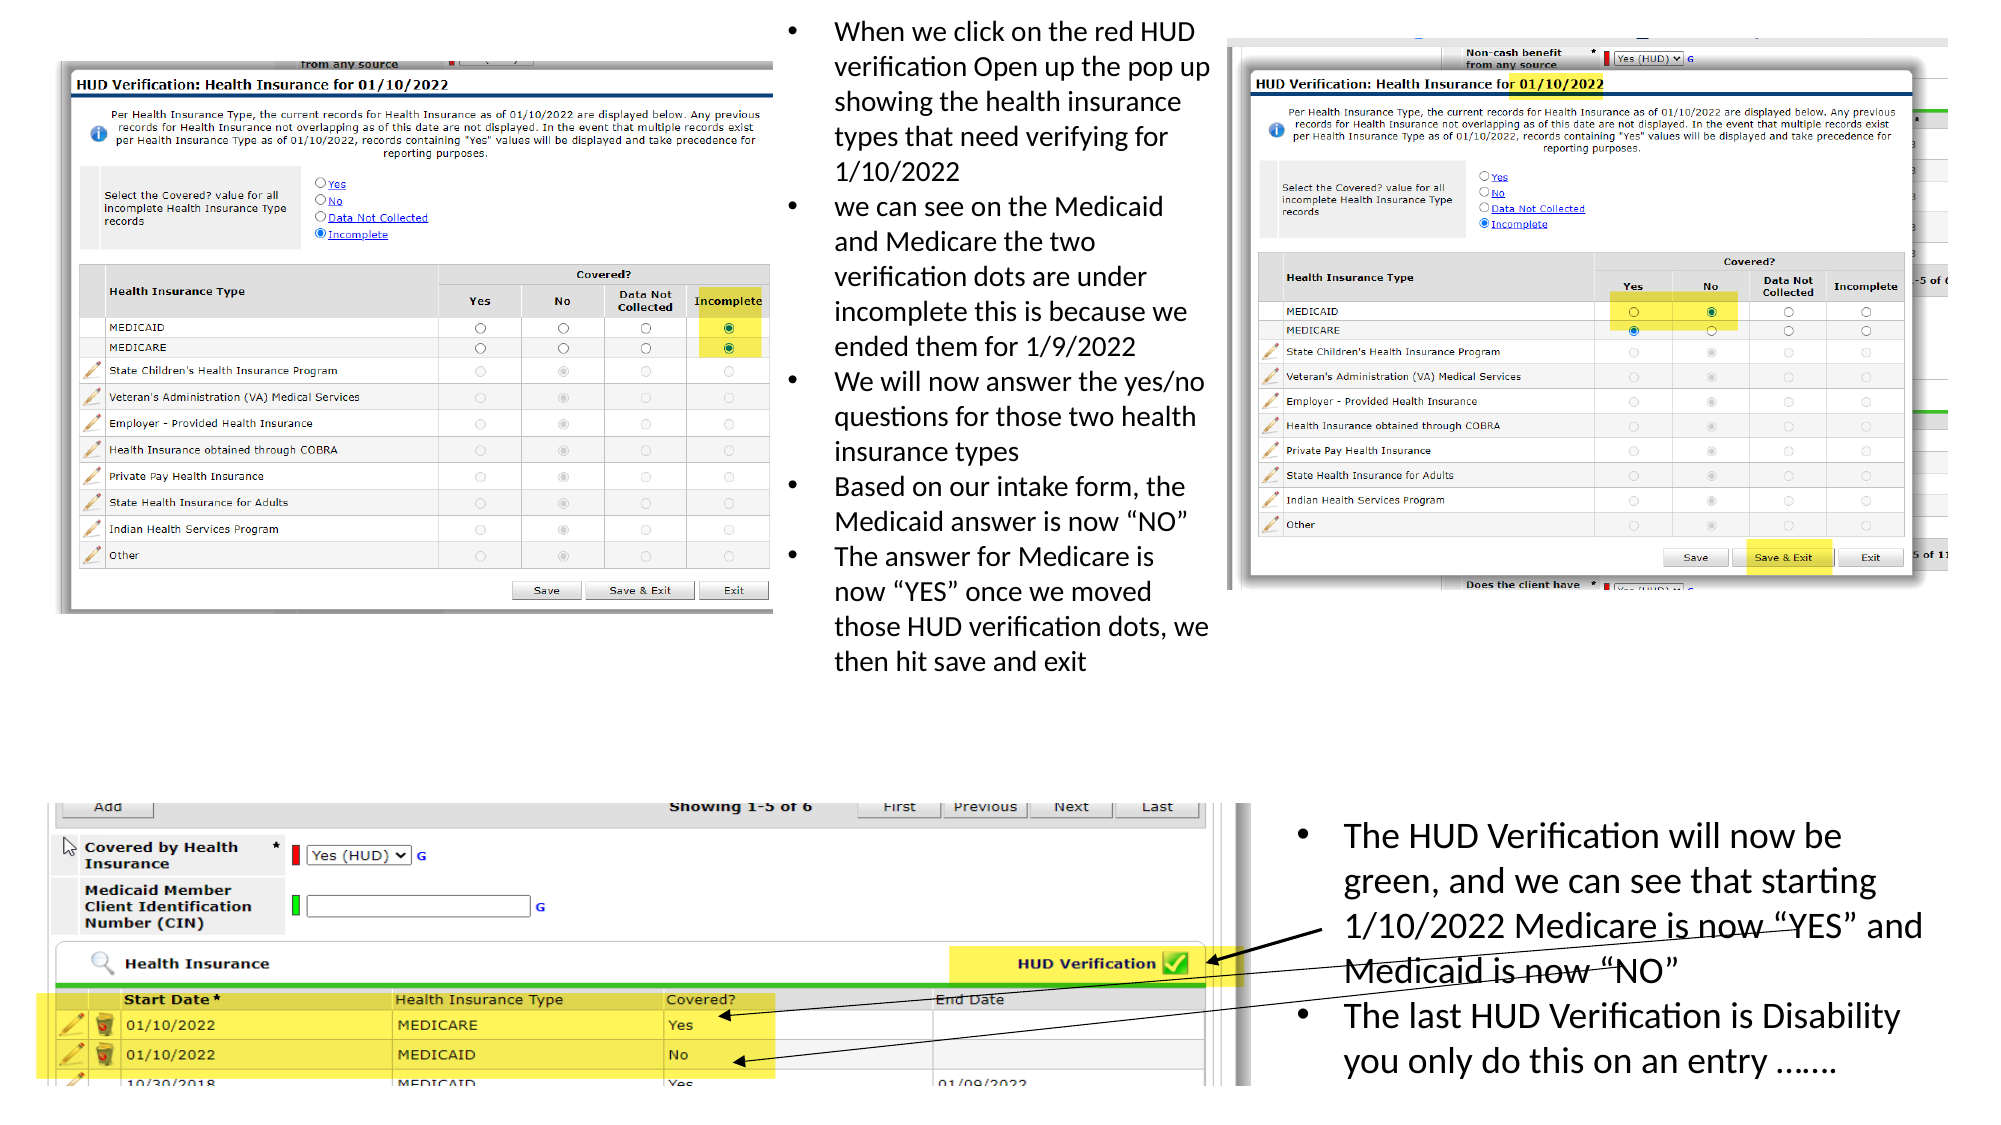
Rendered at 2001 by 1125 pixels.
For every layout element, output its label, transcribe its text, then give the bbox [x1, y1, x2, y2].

picture [1227, 38, 1948, 590]
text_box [732, 1017, 1623, 1063]
text_box When we click on the red HUD verification Open up the pop up showing the health insurance types that need verifying for 1/10/2022 we can see on the Medicaid and Medicare the two verification dots are under incomplete this is because we ended them for 1/9/2022 We will now answer the yes/no questions for those two health insurance types Based on our intake form, the Medicaid answer is now “NO” The answer for Medicare is now “YES” once we moved those HUD verification dots, we then hit save and exit [772, 5, 1228, 685]
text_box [718, 929, 1799, 1017]
text_box The HUD Verification will now be green, and we can see that starting 1/10/2022 Medicare is now “YES” and Medicaid is now “NO” The last HUD Verification is Disability you only do this on an entry ……. [1281, 803, 1963, 1088]
picture [33, 803, 1251, 1086]
picture [51, 61, 773, 614]
